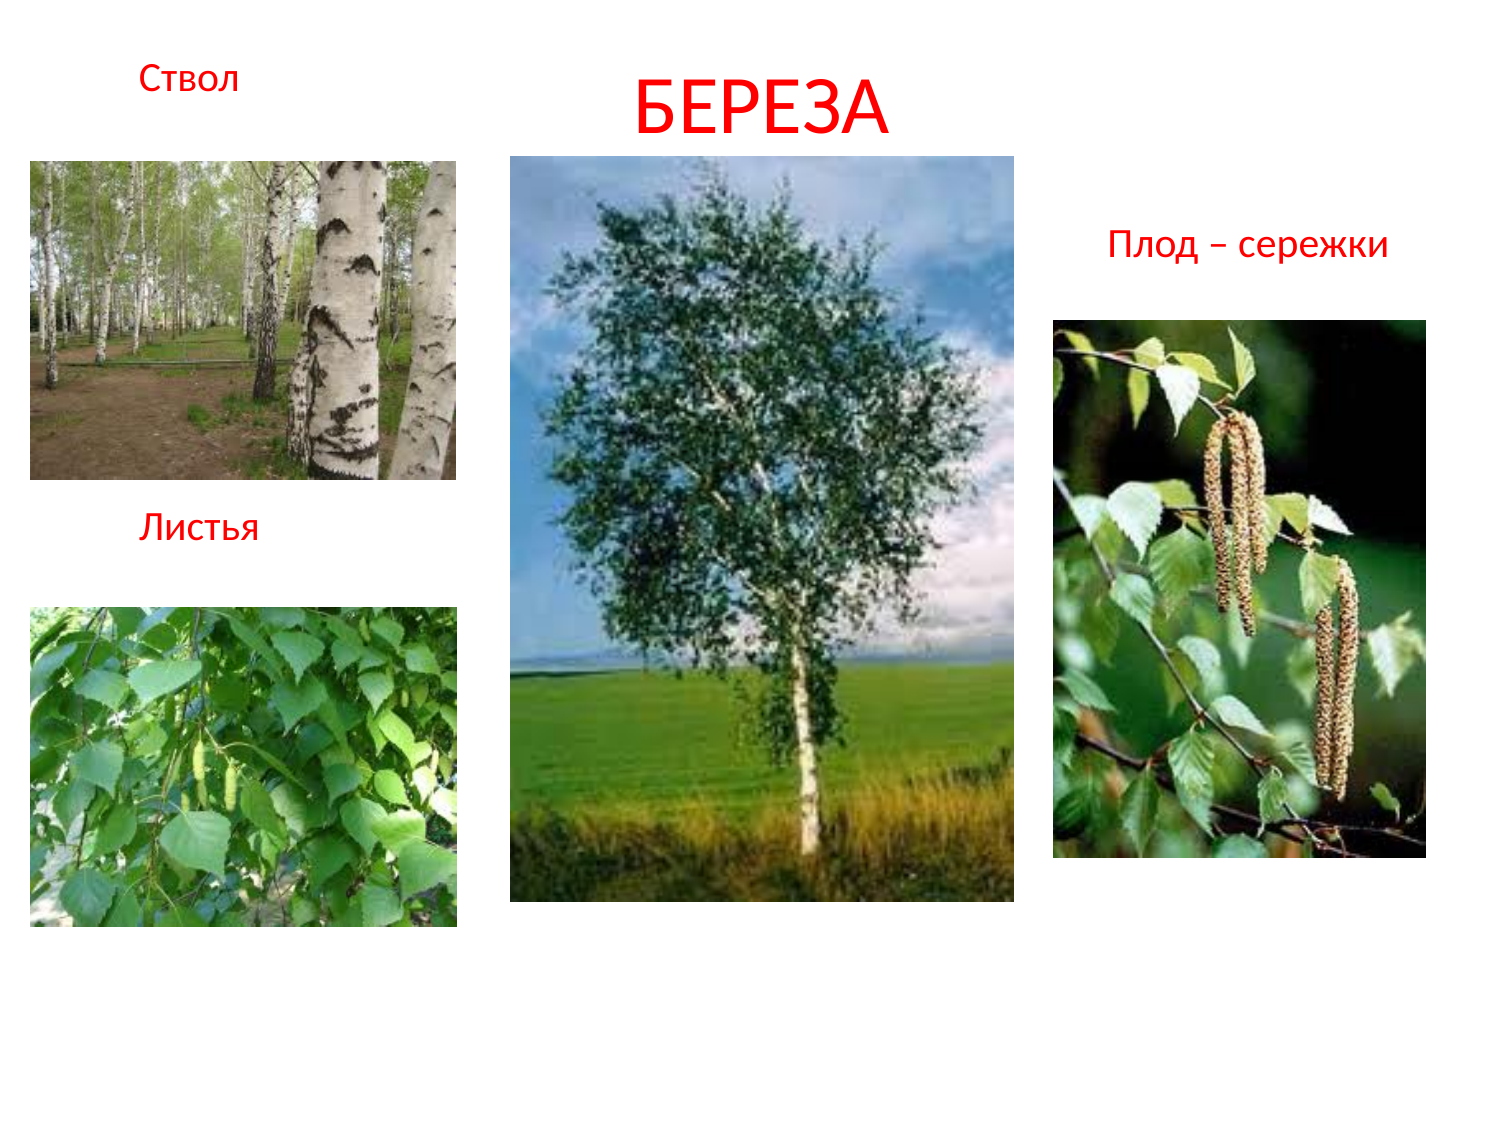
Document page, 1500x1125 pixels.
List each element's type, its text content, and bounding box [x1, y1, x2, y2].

text_box Ствол [123, 42, 361, 108]
picture [30, 161, 456, 480]
picture [510, 155, 1014, 903]
text_box Листья [123, 491, 408, 557]
picture [1053, 320, 1426, 859]
picture [30, 606, 457, 927]
text_box Плод – сережки [1092, 208, 1471, 273]
text_box БЕРЕЗА [549, 42, 975, 154]
